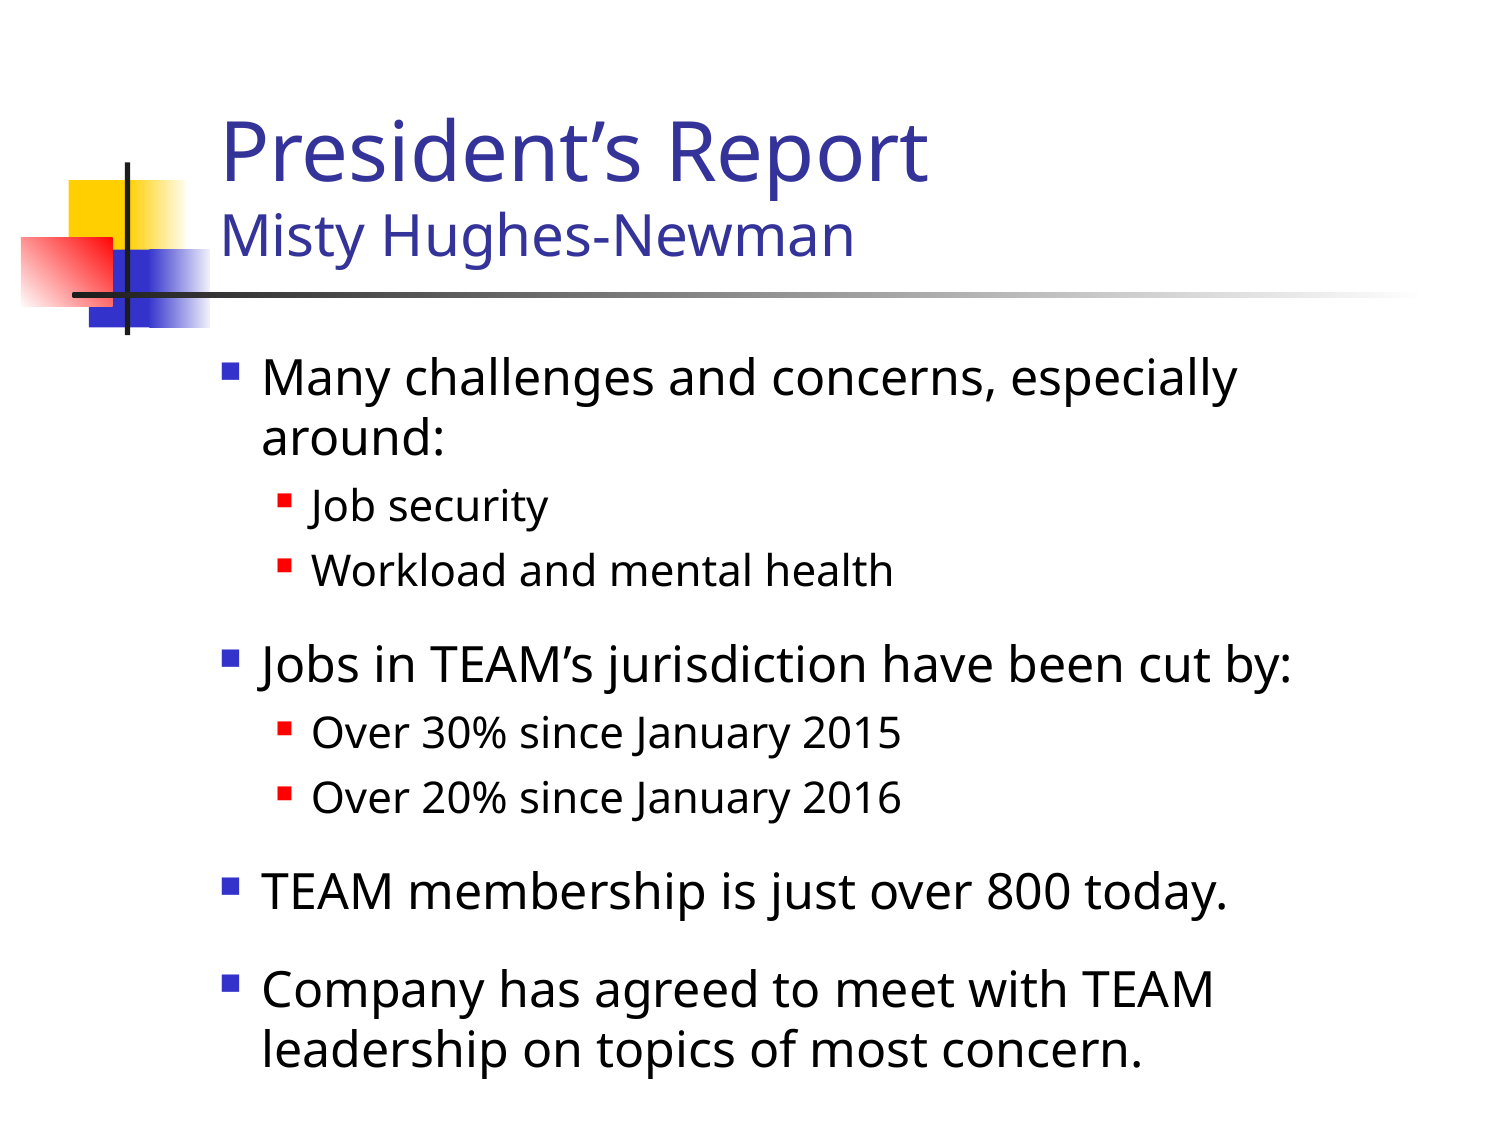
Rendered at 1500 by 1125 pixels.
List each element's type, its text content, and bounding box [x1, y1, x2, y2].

text_box President’s Report Misty Hughes-Newman [204, 53, 1405, 276]
list Many challenges and concerns, especially around: Job security Workload and mental health Jobs in TEAM’s jurisdiction have been cut by: Over 30% since January 2015 Over 20% since January 2016 TEAM membership is just over 800 today. Company has agreed to meet with TEAM leadership on topics of most concern. [204, 337, 1440, 1073]
